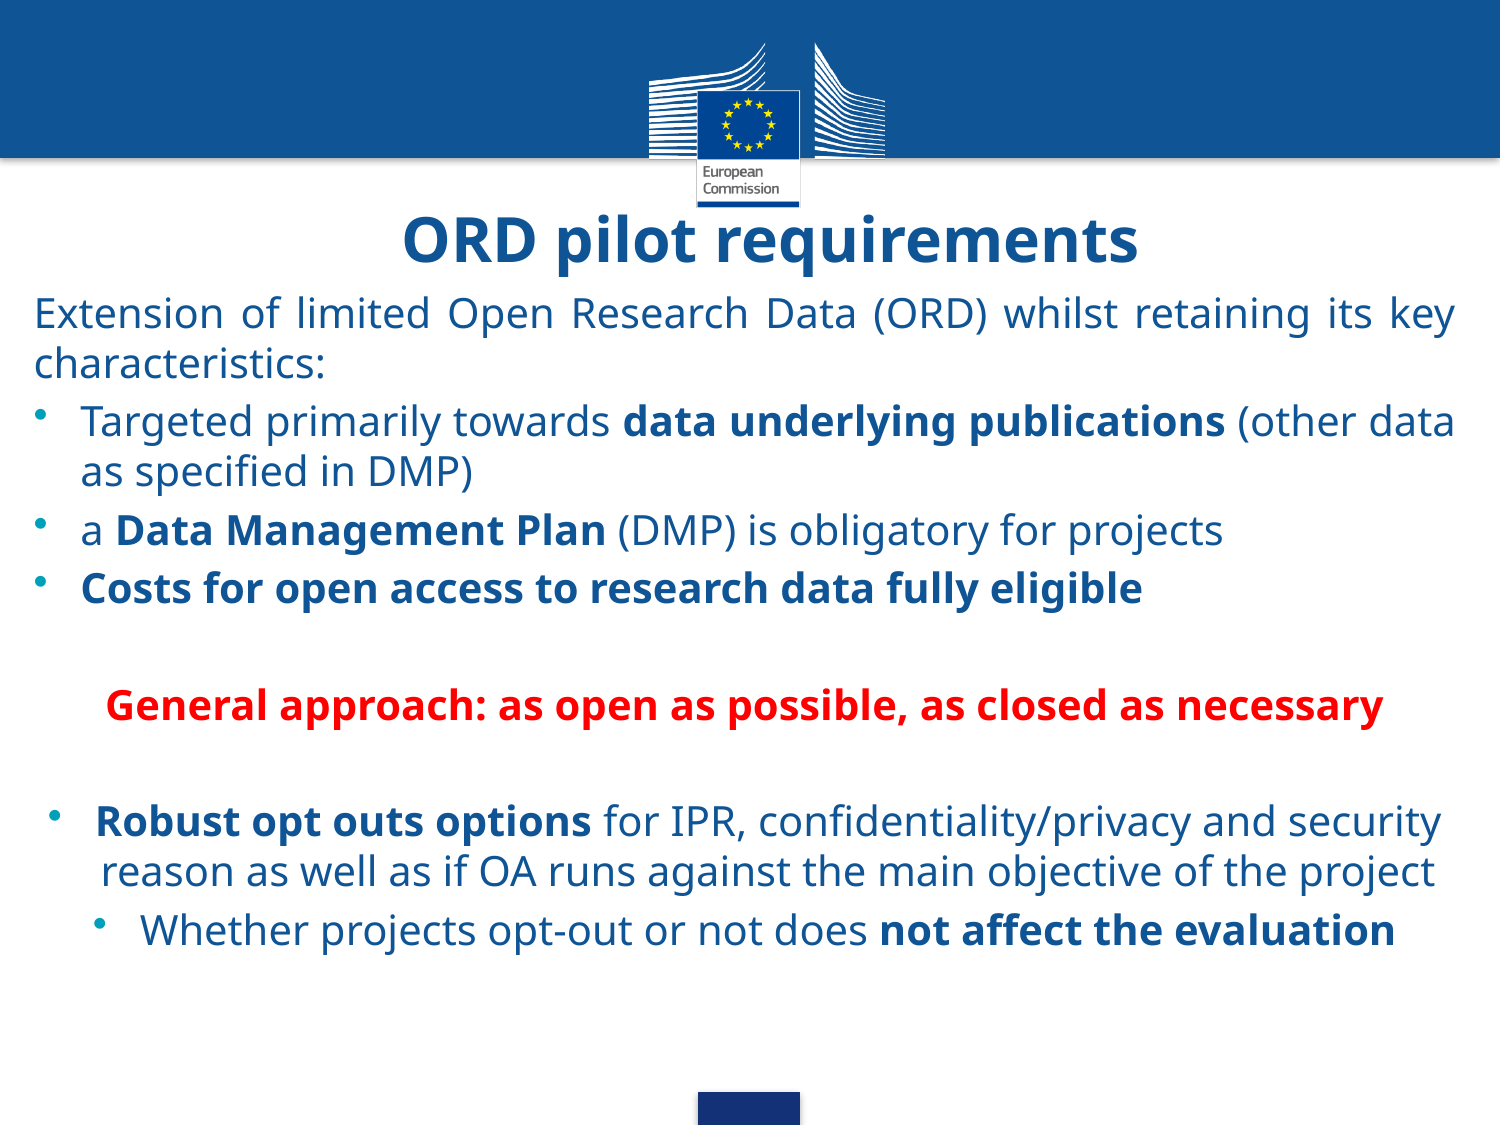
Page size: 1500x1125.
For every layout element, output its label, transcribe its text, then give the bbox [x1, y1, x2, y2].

picture [649, 42, 885, 160]
title ORD pilot requirements [64, 160, 1478, 315]
list Extension of limited Open Research Data (ORD) whilst retaining its key characteristics: Targeted primarily towards data underlying publications (other data as specified in DMP) a Data Management Plan (DMP) is obligatory for projects Costs for open access to research data fully eligible General approach: as open as possible, as closed as necessary Robust opt outs options for IPR, confidentiality/privacy and security reason as well as if OA runs against the main objective of the project Whether projects opt-out or not does not affect the evaluation [0, 278, 1459, 1035]
